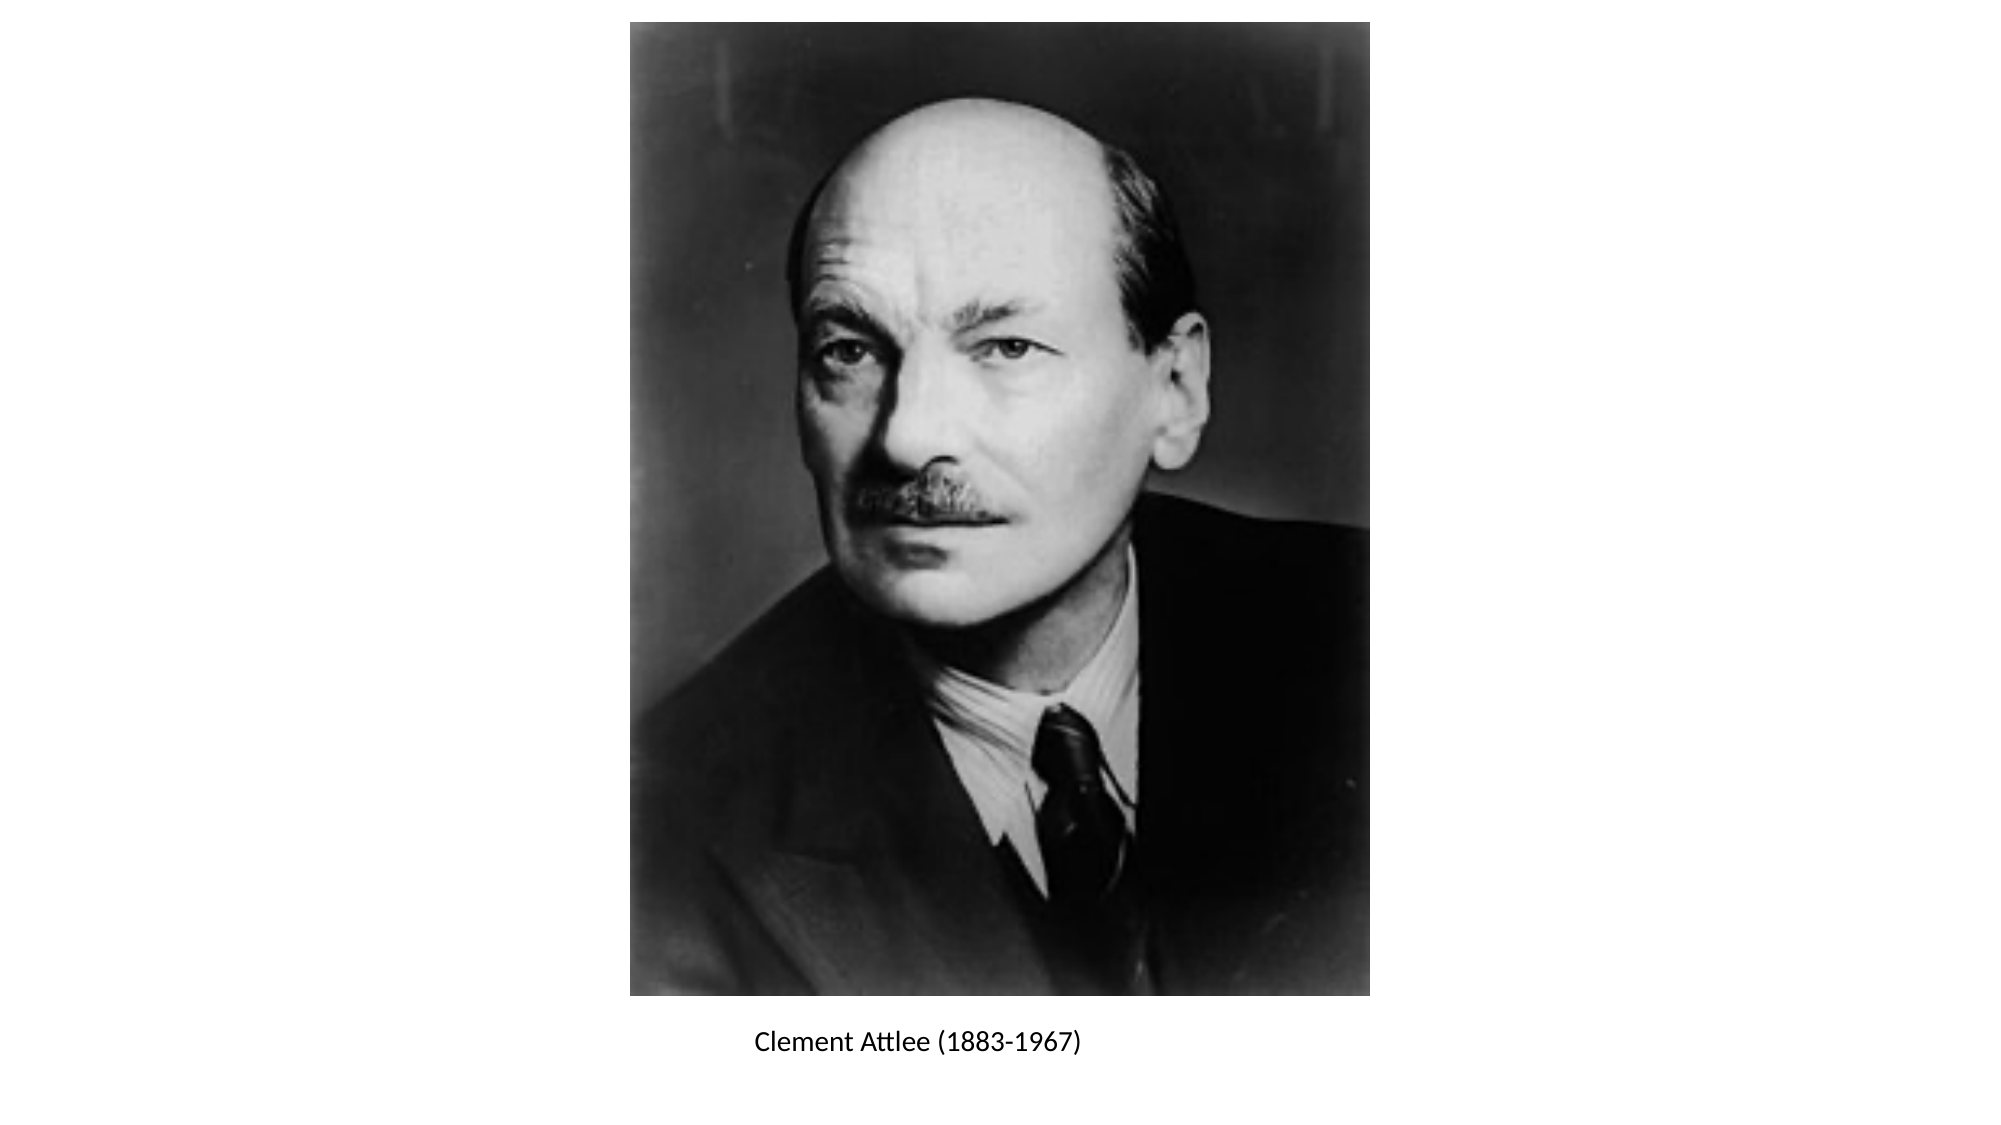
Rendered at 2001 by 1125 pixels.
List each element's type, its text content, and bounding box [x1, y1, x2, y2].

text_box Clement Attlee (1883-1967) [739, 1007, 1297, 1073]
picture [630, 22, 1370, 996]
